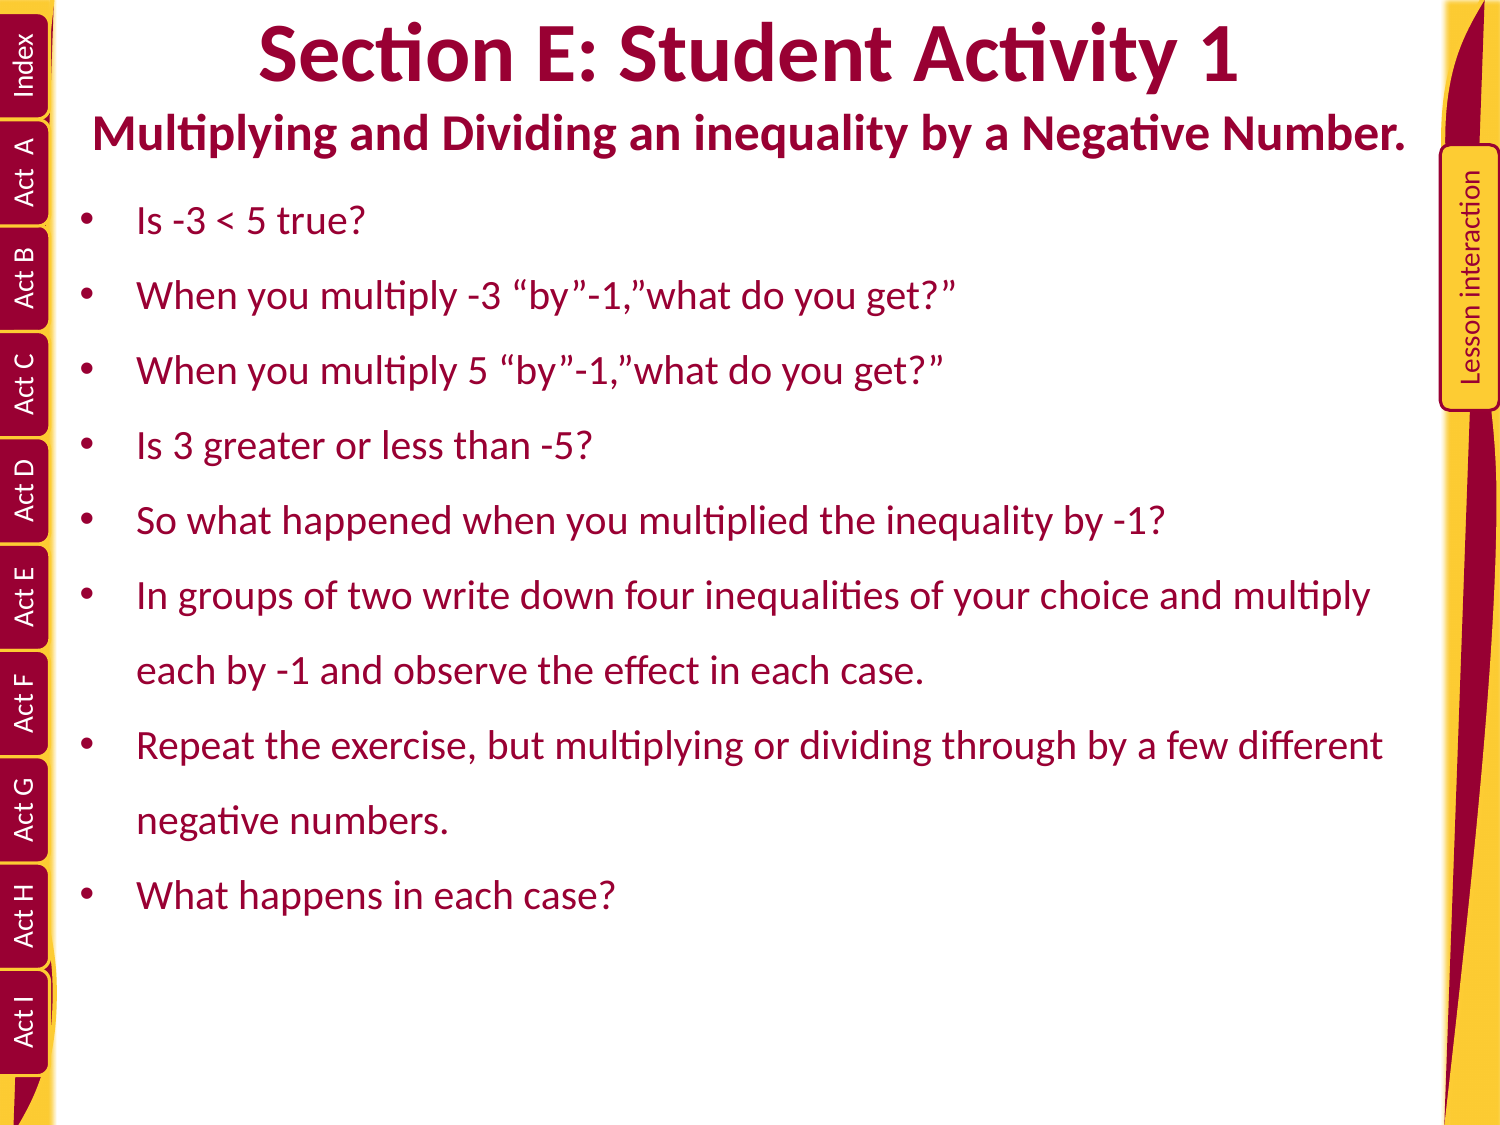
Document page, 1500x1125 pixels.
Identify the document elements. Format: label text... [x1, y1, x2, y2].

text_box Is -3 < 5 true? When you multiply -3 “by”-1,”what do you get?” When you multiply 5 “by”-1,”what do you get?” Is 3 greater or less than -5? So what happened when you multiplied the inequality by -1? In groups of two write down four inequalities of your choice and multiply each by -1 and observe the effect in each case. Repeat the exercise, but multiplying or dividing through by a few different negative numbers. What happens in each case? [64, 160, 1435, 926]
title Section E: Student Activity 1 Multiplying and Dividing an inequality by a Negative Number. [75, 0, 1425, 160]
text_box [1440, 100, 1500, 959]
